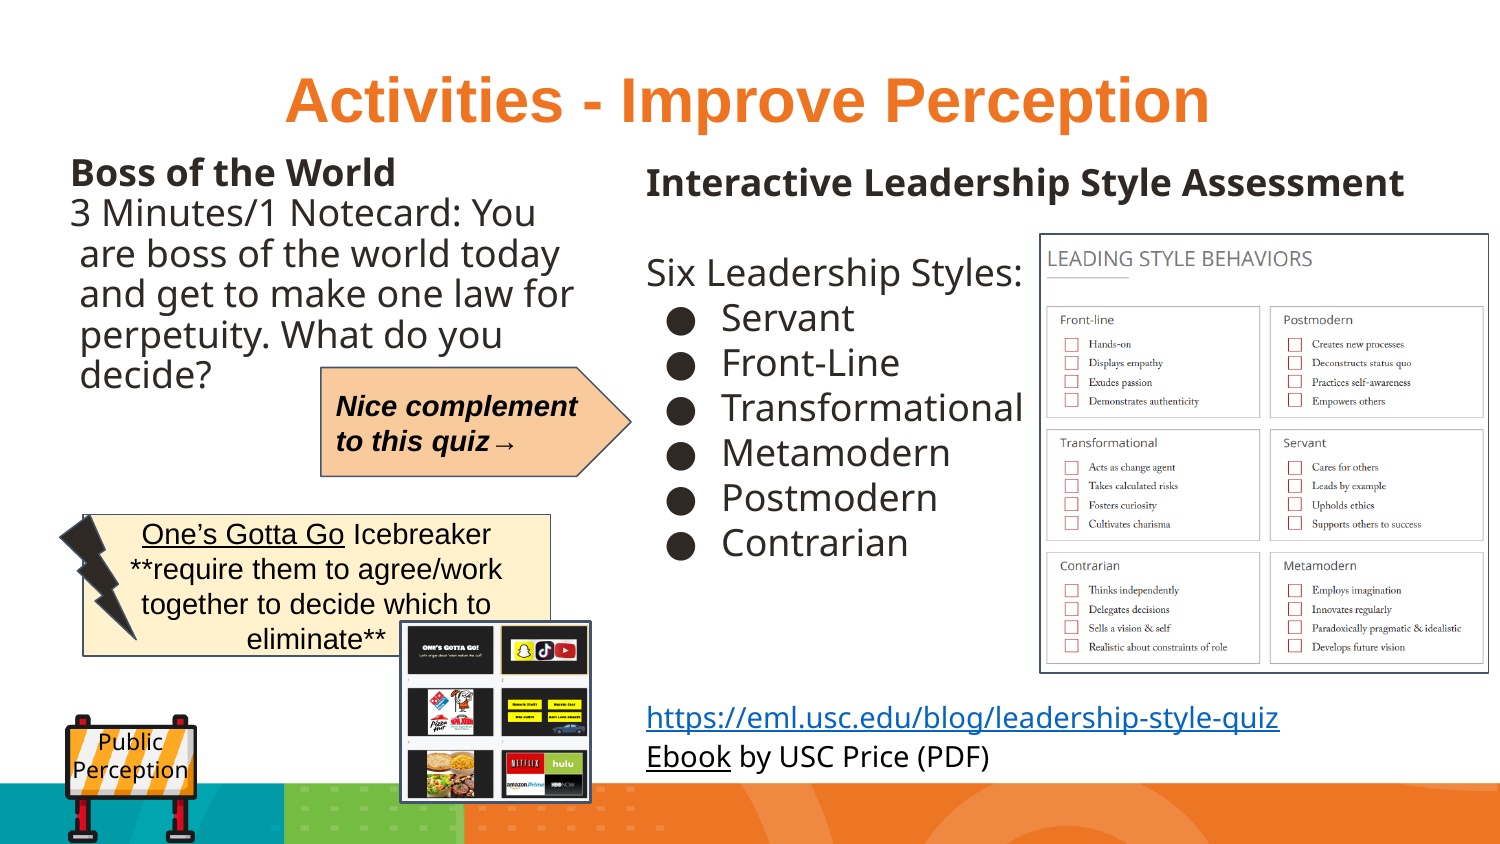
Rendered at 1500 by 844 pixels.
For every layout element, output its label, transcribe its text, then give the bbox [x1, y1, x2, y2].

text_box [59, 514, 137, 640]
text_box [41, 712, 220, 844]
text_box Interactive Leadership Style Assessment Six Leadership Styles: Servant Front-Line Transformational Metamodern Postmodern Contrarian https://eml.usc.edu/blog/leadership-style-quiz Ebook by USC Price (PDF) [630, 144, 1452, 794]
title Activities - Improve Perception [36, 60, 1461, 145]
list Boss of the World 3 Minutes/1 Notecard: You are boss of the world today and get to make one law for perpetuity. What do you decide? [36, 146, 598, 513]
picture [0, 0, 1500, 844]
text_box One’s Gotta Go Icebreaker **require them to agree/work together to decide which to eliminate** [82, 514, 551, 656]
text_box Nice complement to this quiz→ [320, 367, 632, 477]
